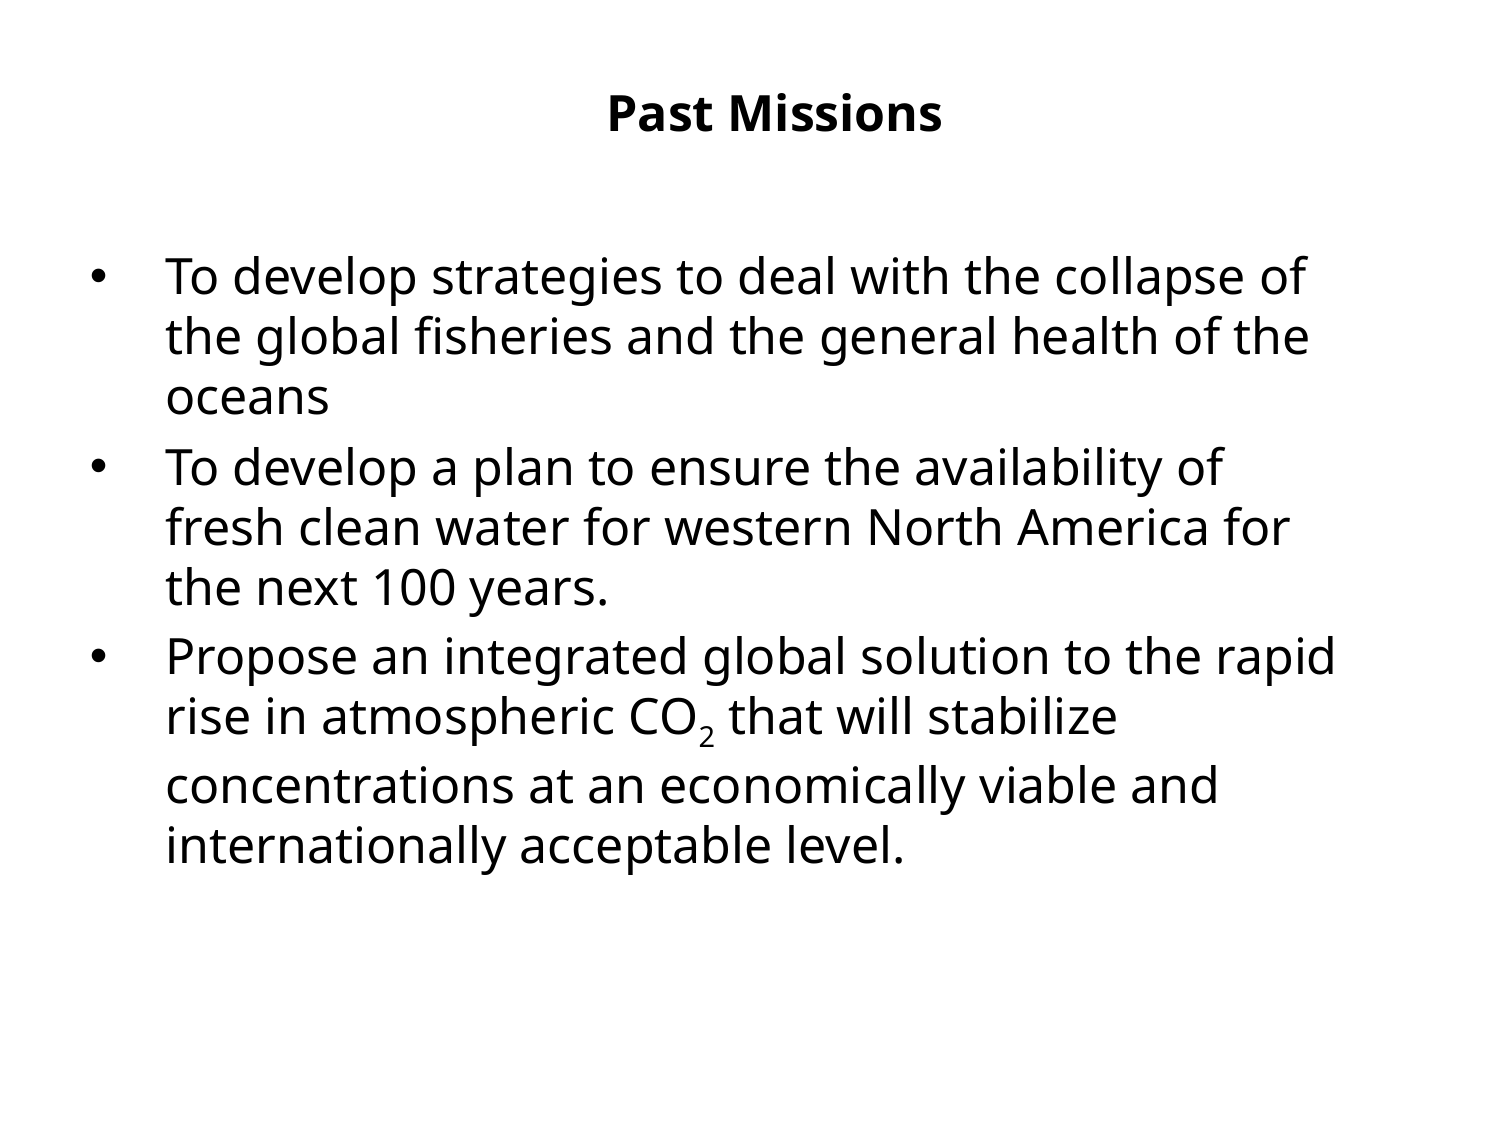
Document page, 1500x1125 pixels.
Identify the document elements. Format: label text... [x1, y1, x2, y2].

text_box To develop strategies to deal with the collapse of the global fisheries and the general health of the oceans To develop a plan to ensure the availability of fresh clean water for western North America for the next 100 years. Propose an integrated global solution to the rapid rise in atmospheric CO2 that will stabilize concentrations at an economically viable and internationally acceptable level. [74, 237, 1363, 1088]
text_box Past Missions [99, 74, 1450, 149]
